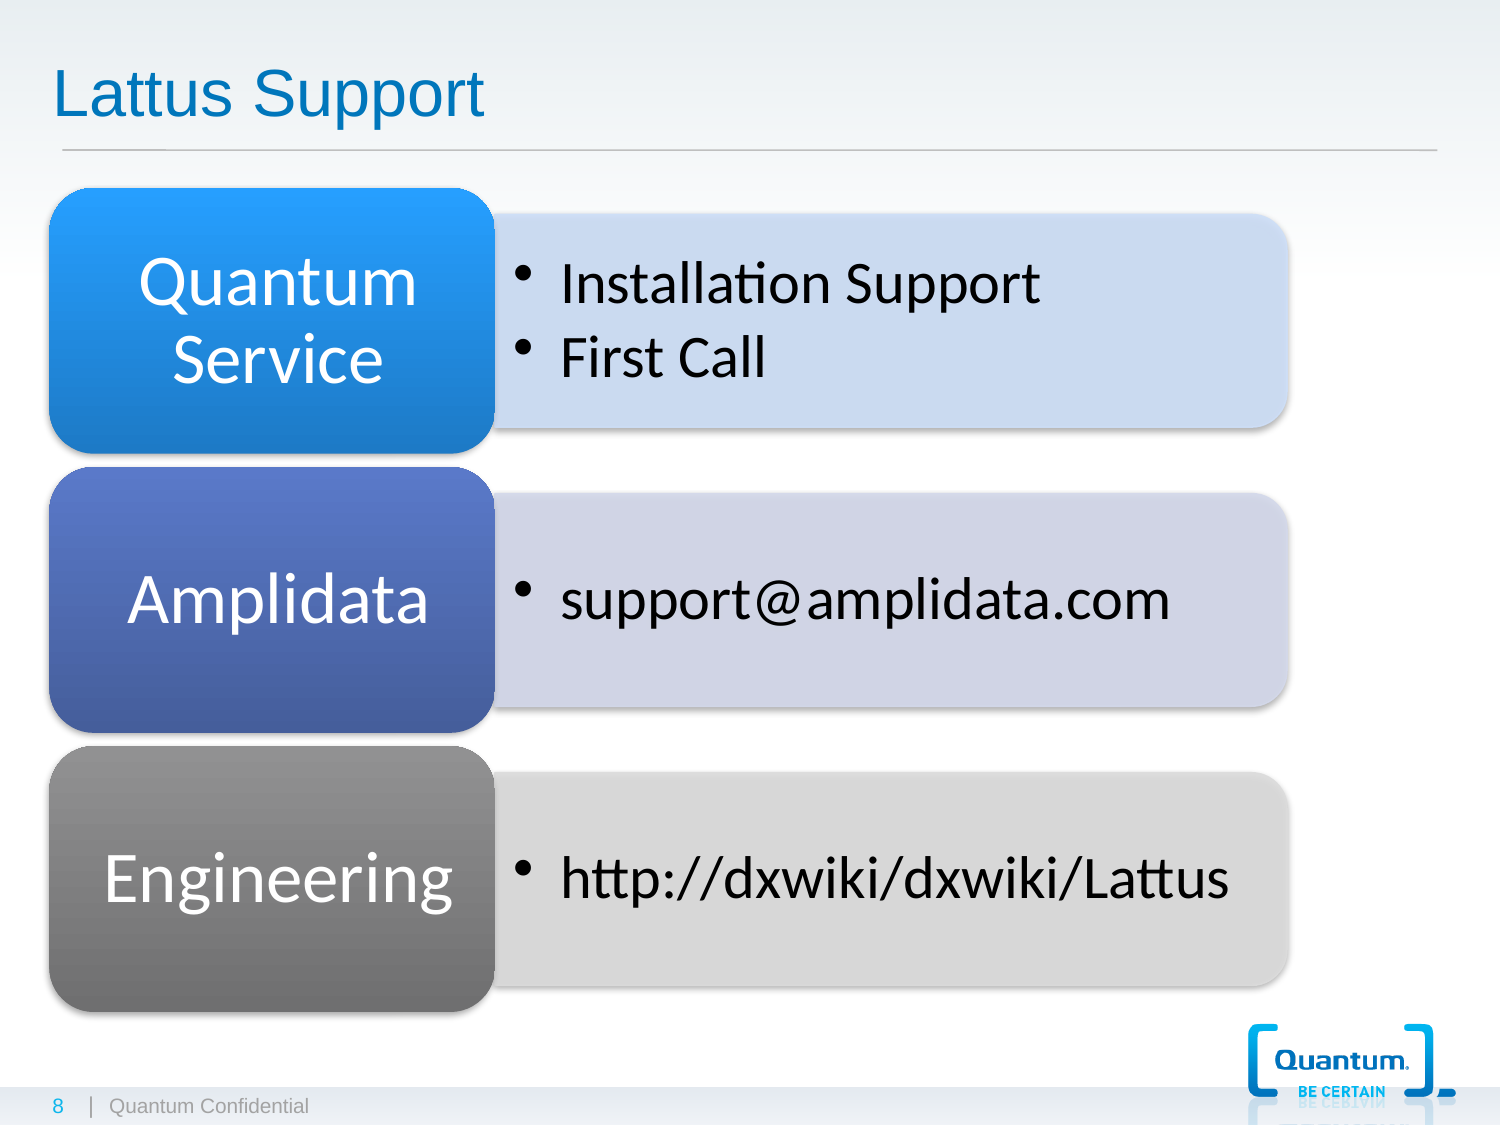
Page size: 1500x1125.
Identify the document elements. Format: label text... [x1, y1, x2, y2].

picture [1240, 1012, 1463, 1125]
slide_number 8 [37, 1085, 114, 1125]
title Lattus Support [37, 37, 1313, 143]
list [49, 187, 1288, 1013]
